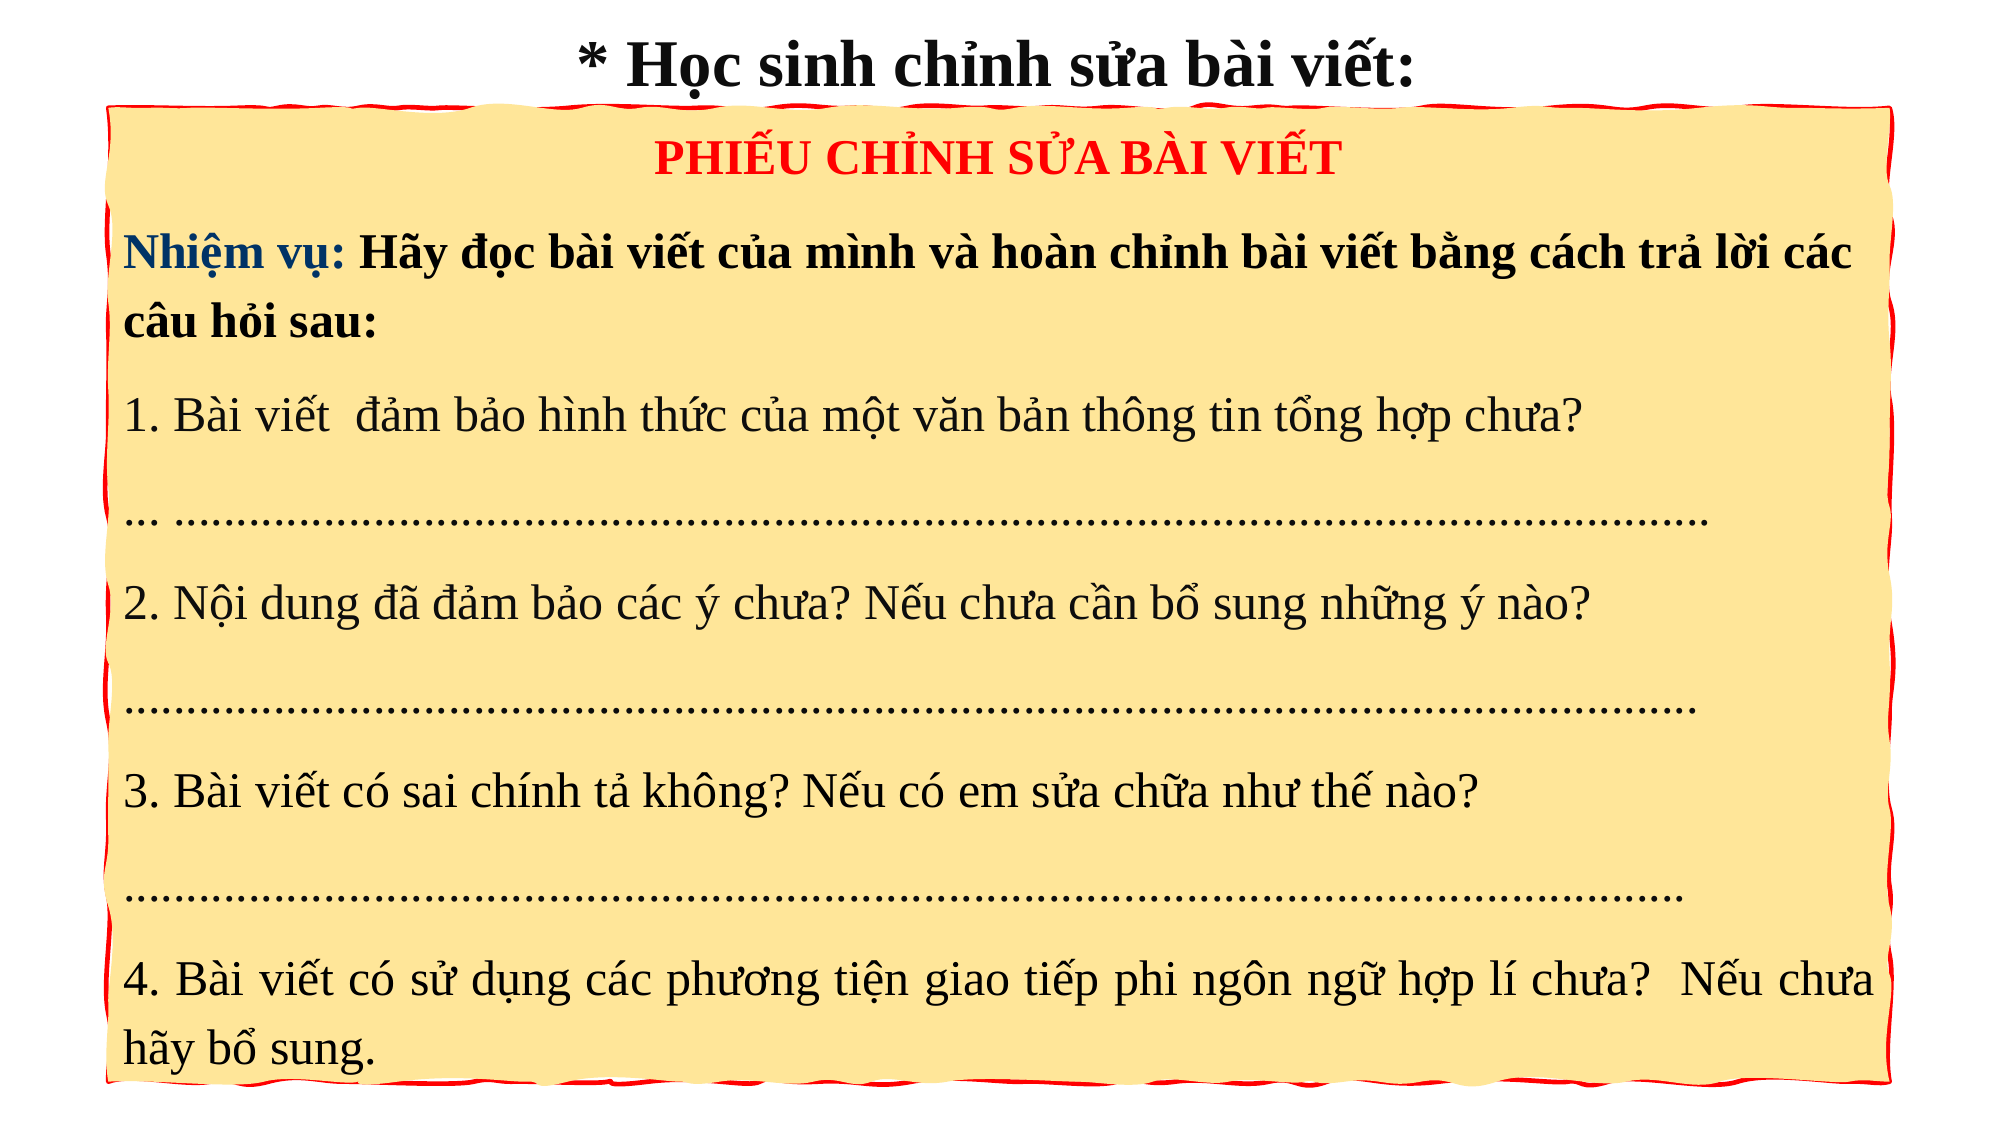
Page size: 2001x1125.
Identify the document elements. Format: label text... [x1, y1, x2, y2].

text_box PHIẾU CHỈNH SỬA BÀI VIẾT Nhiệm vụ: Hãy đọc bài viết của mình và hoàn chỉnh bài viết bằng cách trả lời các câu hỏi sau: 1. Bài viết đảm bảo hình thức của một văn bản thông tin tổng hợp chưa? ... ........................................................................................................................... 2. Nội dung đã đảm bảo các ý chưa? Nếu chưa cần bổ sung những ý nào? .............................................................................................................................. 3. Bài viết có sai chính tả không? Nếu có em sửa chữa như thế nào? ............................................................................................................................. 4. Bài viết có sử dụng các phương tiện giao tiếp phi ngôn ngữ hợp lí chưa? Nếu chưa hãy bổ sung. [103, 103, 1894, 1087]
text_box * Học sinh chỉnh sửa bài viết: [109, 0, 1891, 107]
